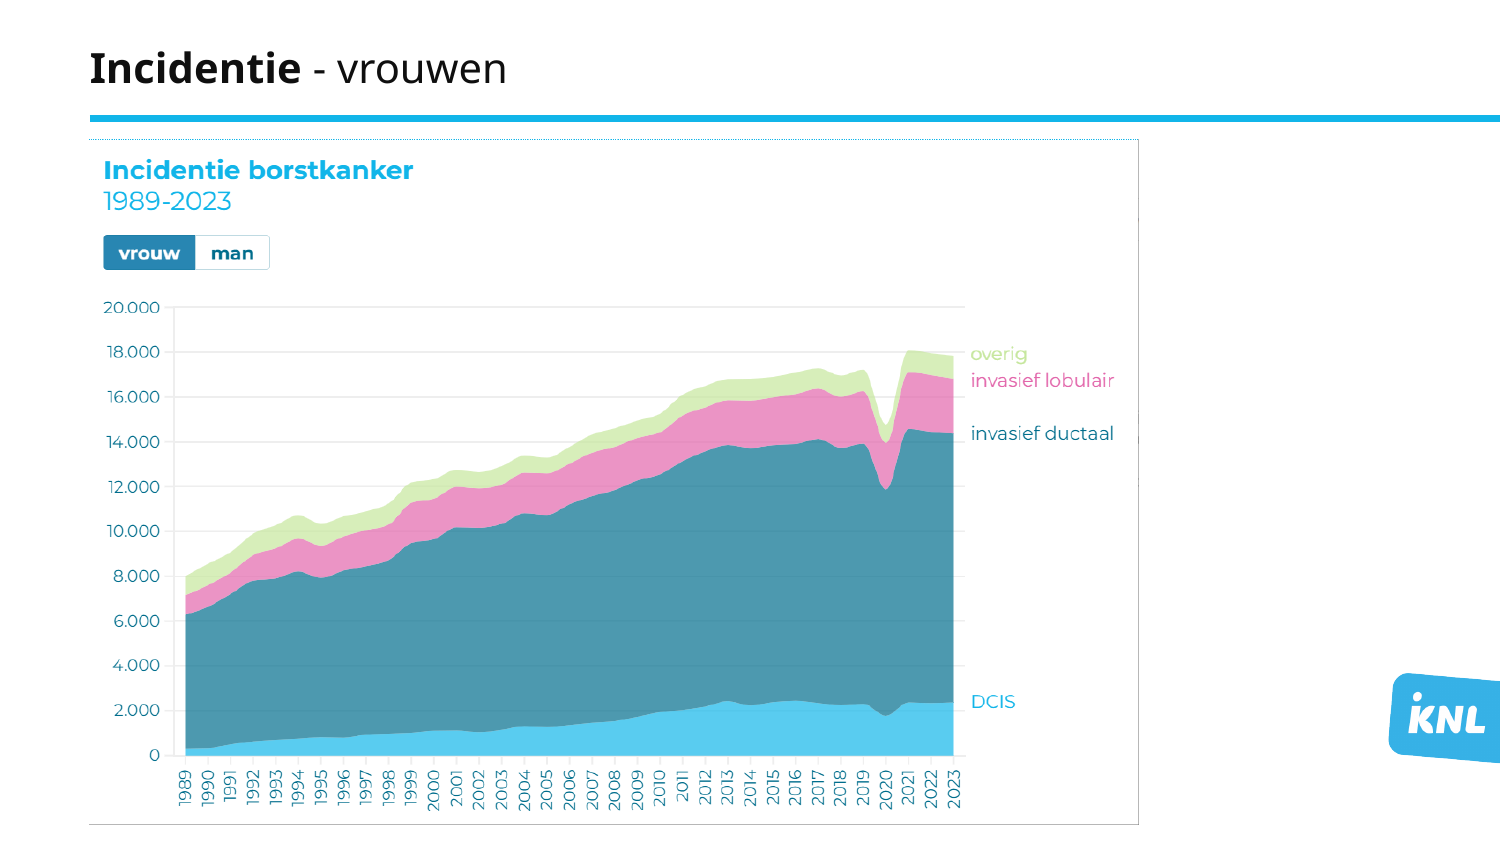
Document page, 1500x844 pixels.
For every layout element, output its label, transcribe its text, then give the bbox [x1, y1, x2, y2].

picture [89, 141, 1139, 825]
picture [1277, 669, 1500, 767]
title Incidentie - vrouwen [89, 41, 1384, 107]
